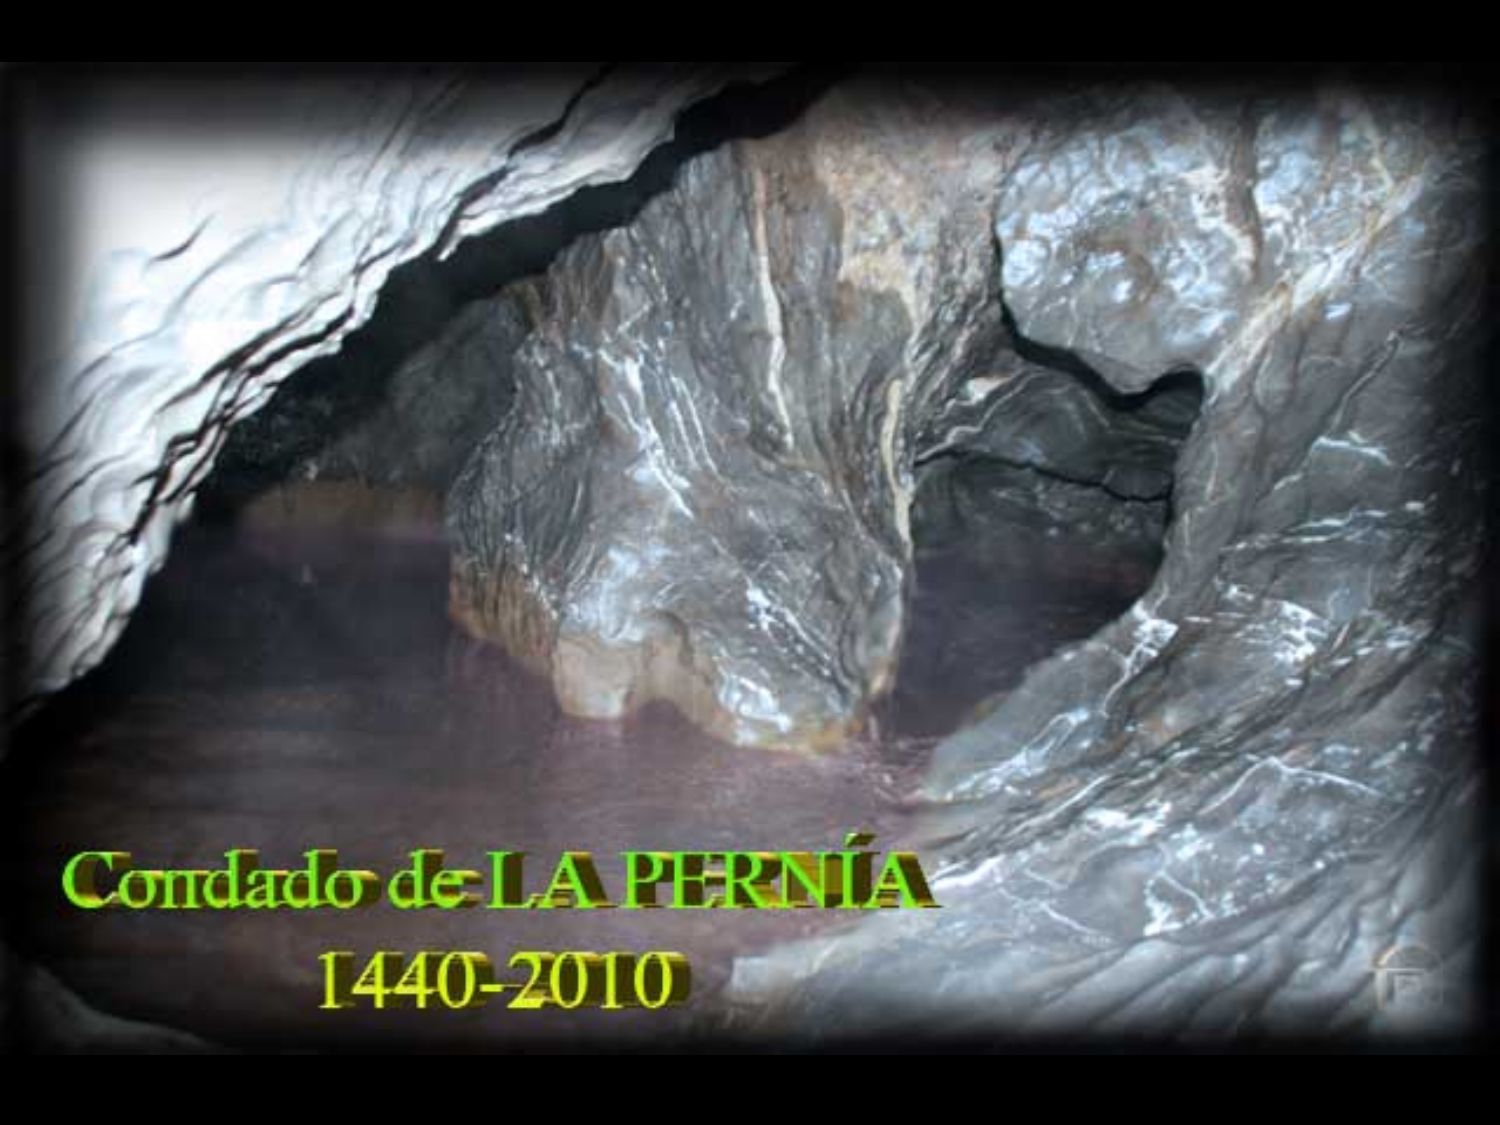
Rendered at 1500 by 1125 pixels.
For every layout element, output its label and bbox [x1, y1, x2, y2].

picture [0, 61, 1500, 1055]
